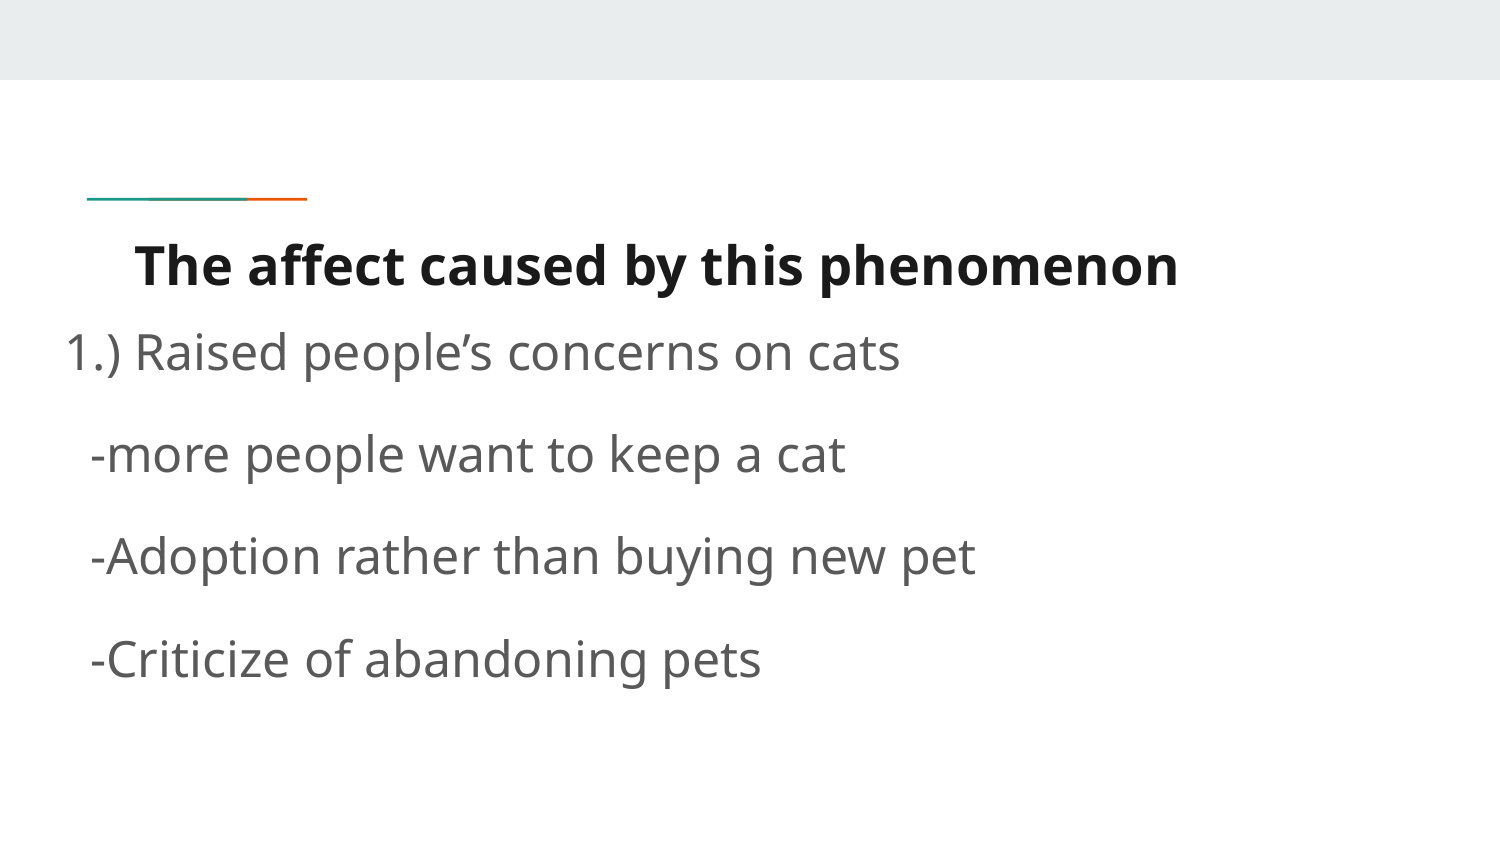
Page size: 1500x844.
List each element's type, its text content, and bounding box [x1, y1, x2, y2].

list 1.) Raised people’s concerns on cats -more people want to keep a cat -Adoption rather than buying new pet -Criticize of abandoning pets [49, 296, 1381, 781]
title The affect caused by this phenomenon [119, 216, 1381, 296]
